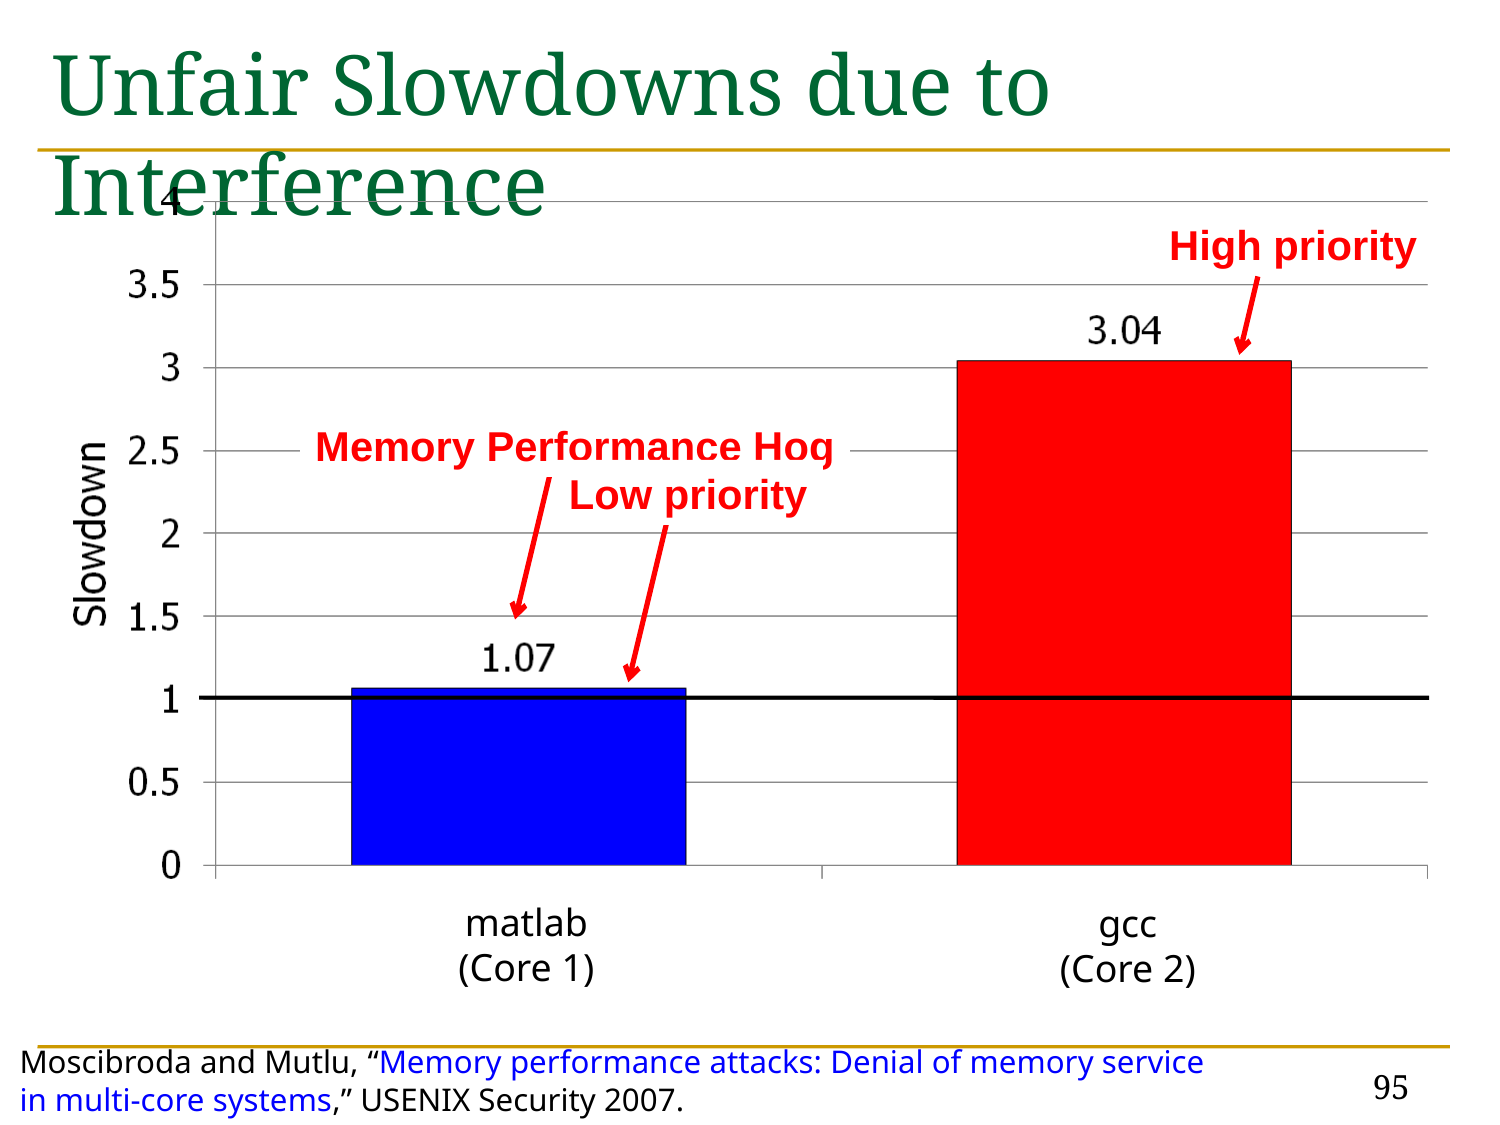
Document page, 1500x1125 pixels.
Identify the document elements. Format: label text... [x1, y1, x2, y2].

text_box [1239, 276, 1259, 356]
text_box gcc (Core 2) [1044, 976, 1212, 997]
slide_number 95 [1074, 1043, 1426, 1120]
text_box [567, 583, 727, 623]
text_box Moscibroda and Mutlu, “Memory performance attacks: Denial of memory service in multi-core systems,” USENIX Security 2007. [4, 1034, 1229, 1125]
title Unfair Slowdowns due to Interference [37, 24, 1451, 167]
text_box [454, 521, 614, 560]
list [37, 167, 1451, 969]
text_box matlab (Core 1) [443, 976, 610, 997]
